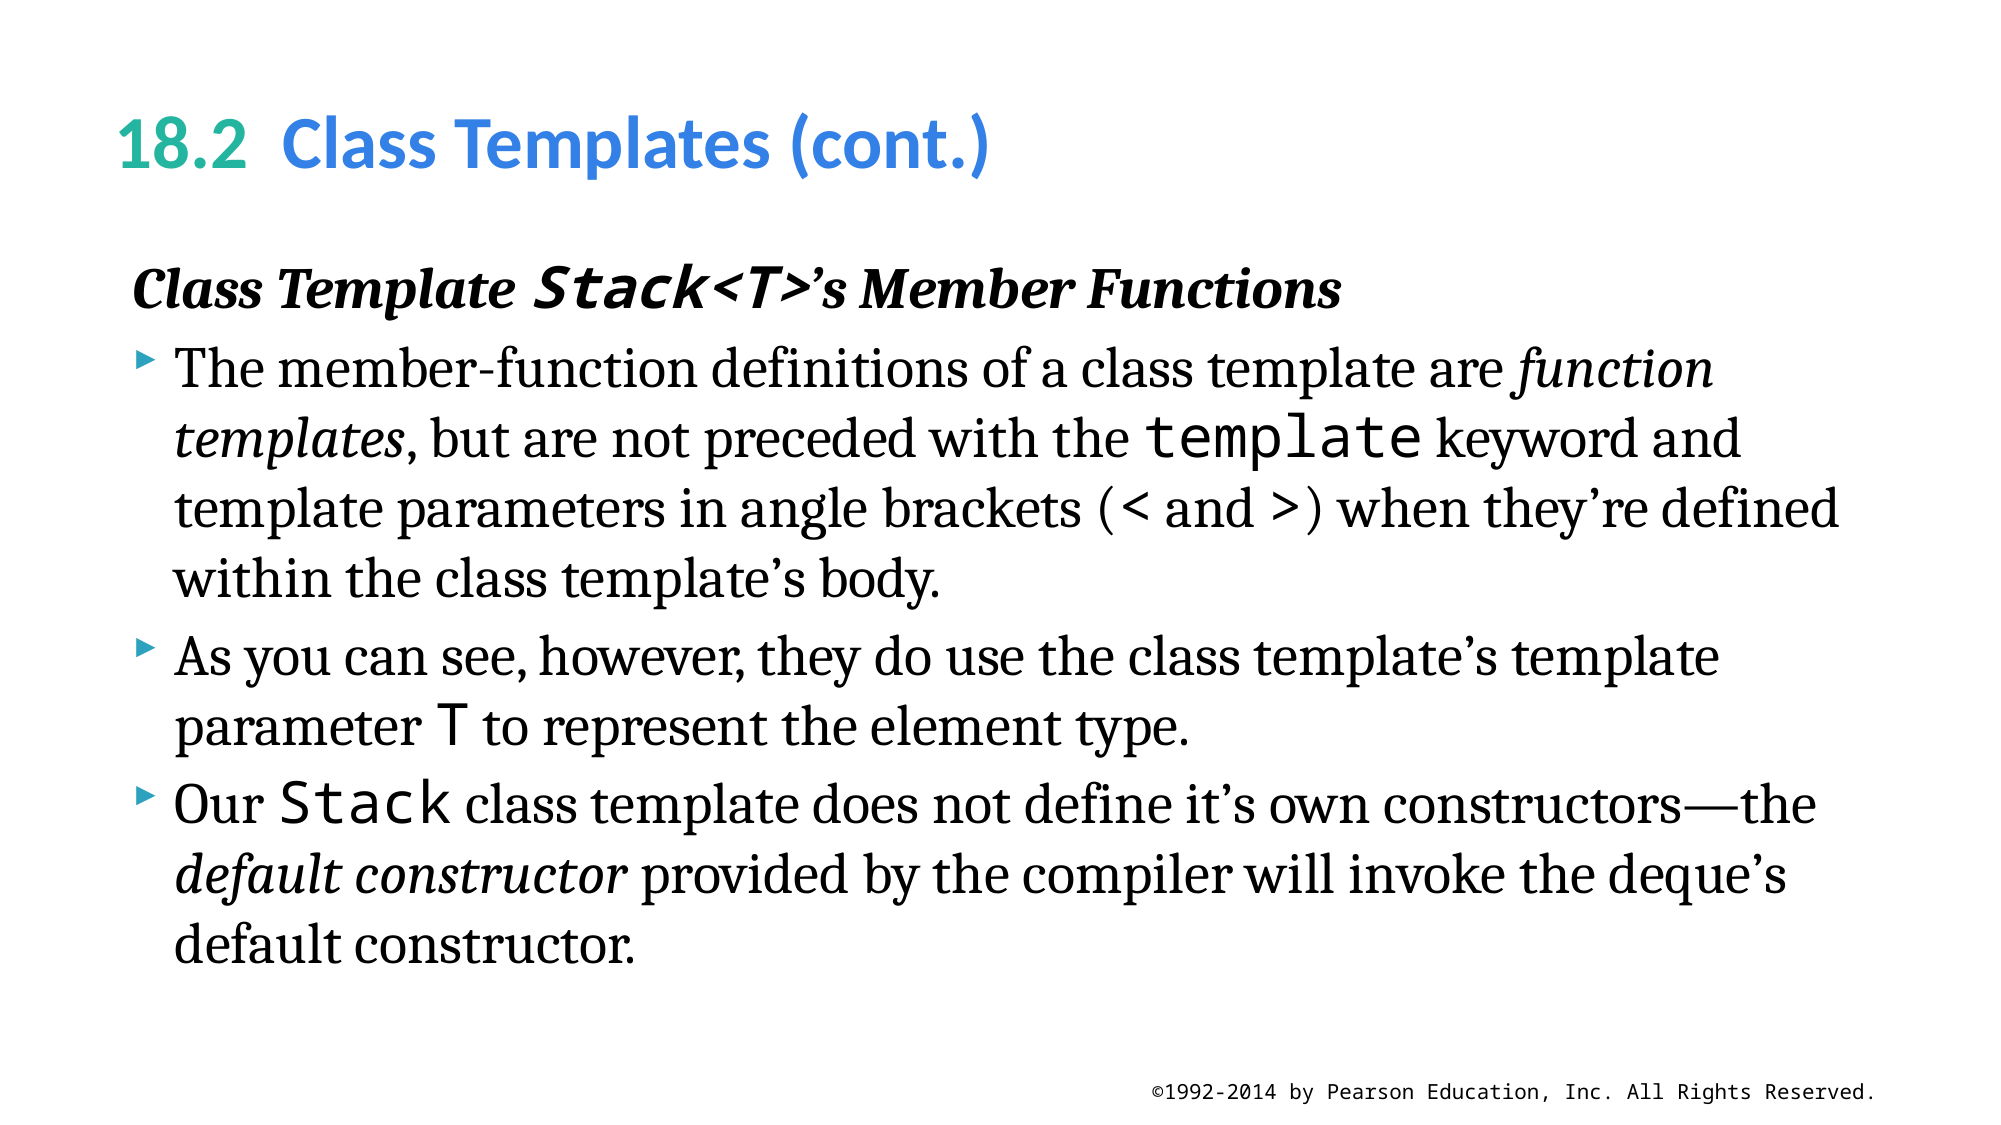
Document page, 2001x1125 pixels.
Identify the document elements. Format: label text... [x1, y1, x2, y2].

footer ©1992-2014 by Pearson Education, Inc. All Rights Reserved. [866, 1051, 1892, 1112]
list Class Template Stack<T>’s Member Functions The member-function definitions of a class template are function templates, but are not preceded with the template keyword and template parameters in angle brackets (< and >) when they’re defined within the class template’s body. As you can see, however, they do use the class template’s template parameter T to represent the element type. Our Stack class template does not define it’s own constructors—the default constructor provided by the compiler will invoke the deque’s default constructor. [99, 242, 1900, 986]
title 18.2 Class Templates (cont.) [99, 45, 1900, 233]
